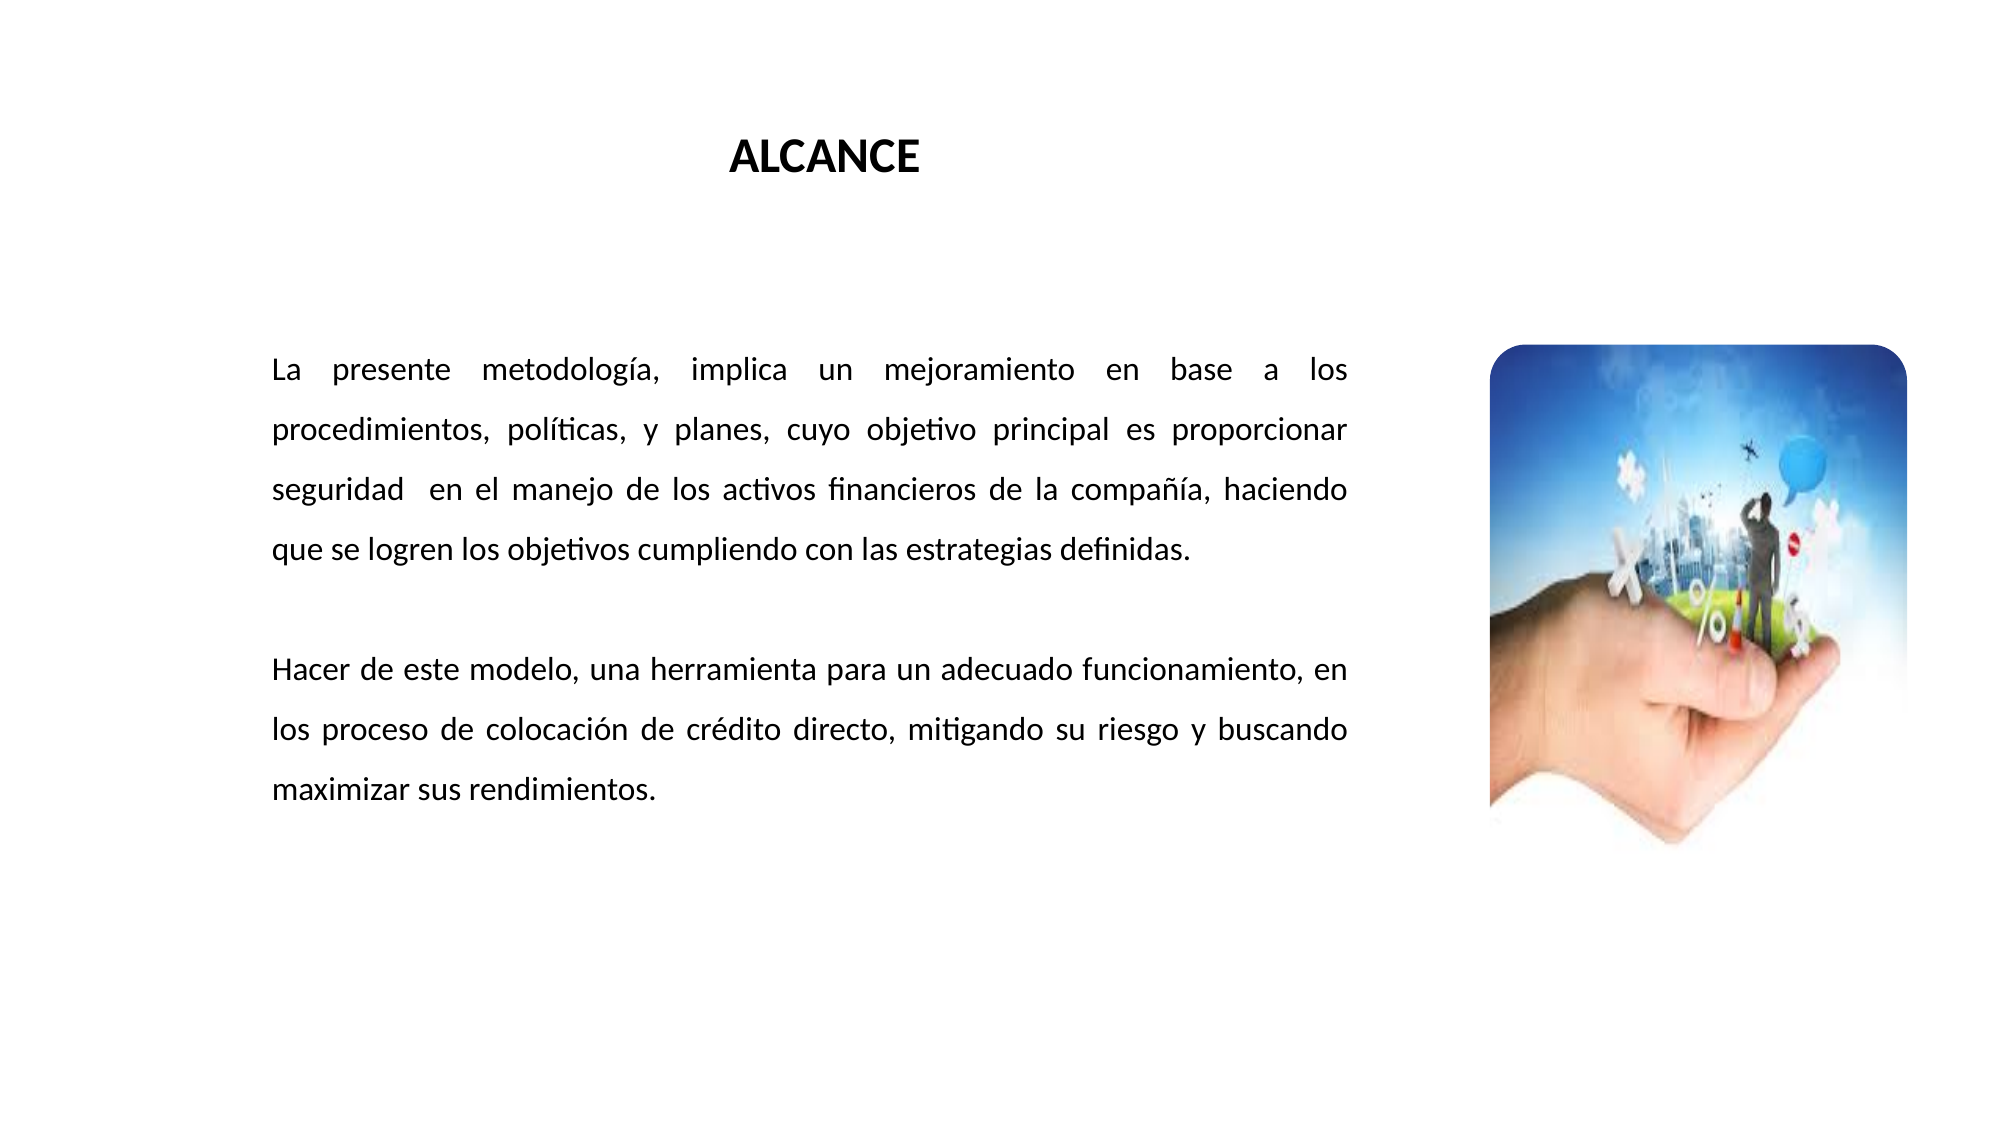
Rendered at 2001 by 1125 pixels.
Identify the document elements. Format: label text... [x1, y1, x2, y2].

text_box ALCANCE [664, 114, 986, 235]
picture [1489, 344, 1908, 888]
text_box La presente metodología, implica un mejoramiento en base a los procedimientos, políticas, y planes, cuyo objetivo principal es proporcionar seguridad en el manejo de los activos financieros de la compañía, haciendo que se logren los objetivos cumpliendo con las estrategias definidas. Hacer de este modelo, una herramienta para un adecuado funcionamiento, en los proceso de colocación de crédito directo, mitigando su riesgo y buscando maximizar sus rendimientos. [257, 320, 1363, 815]
